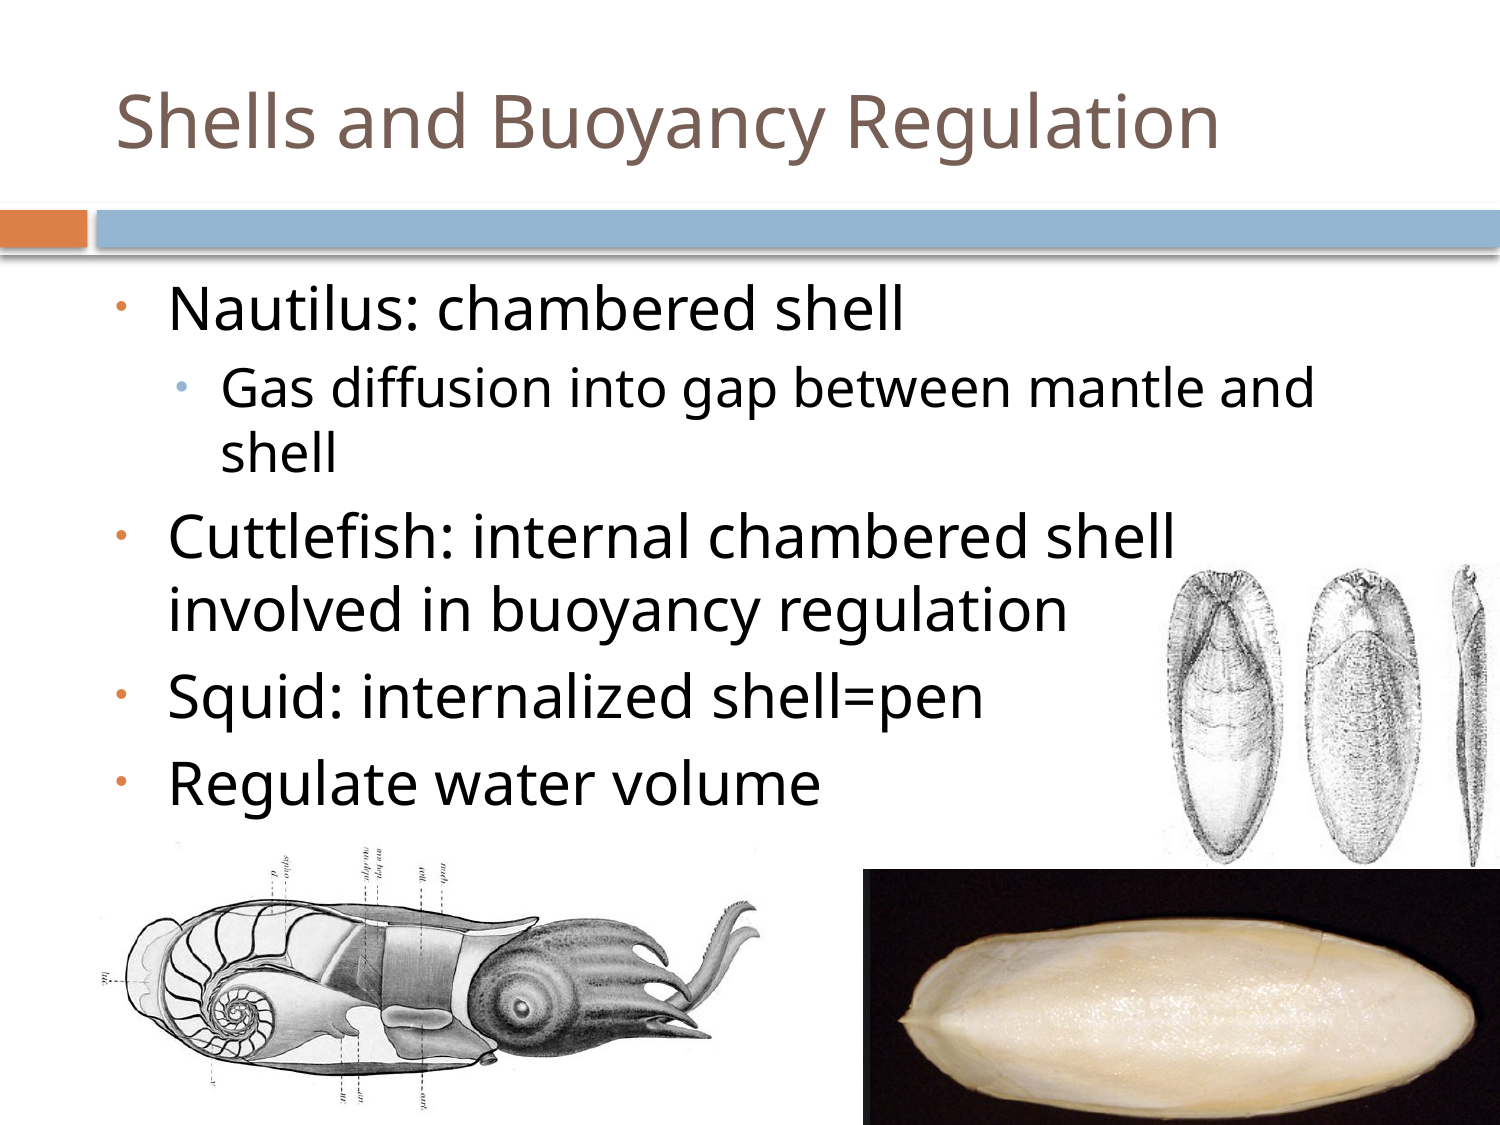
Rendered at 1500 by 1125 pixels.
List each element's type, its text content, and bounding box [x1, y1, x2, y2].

picture [100, 841, 767, 1115]
title Shells and Buoyancy Regulation [100, 37, 1438, 200]
picture [862, 868, 1500, 1125]
picture [1159, 563, 1500, 867]
list Nautilus: chambered shell Gas diffusion into gap between mantle and shell Cuttlefish: internal chambered shell involved in buoyancy regulation Squid: internalized shell=pen Regulate water volume [100, 262, 1342, 1000]
